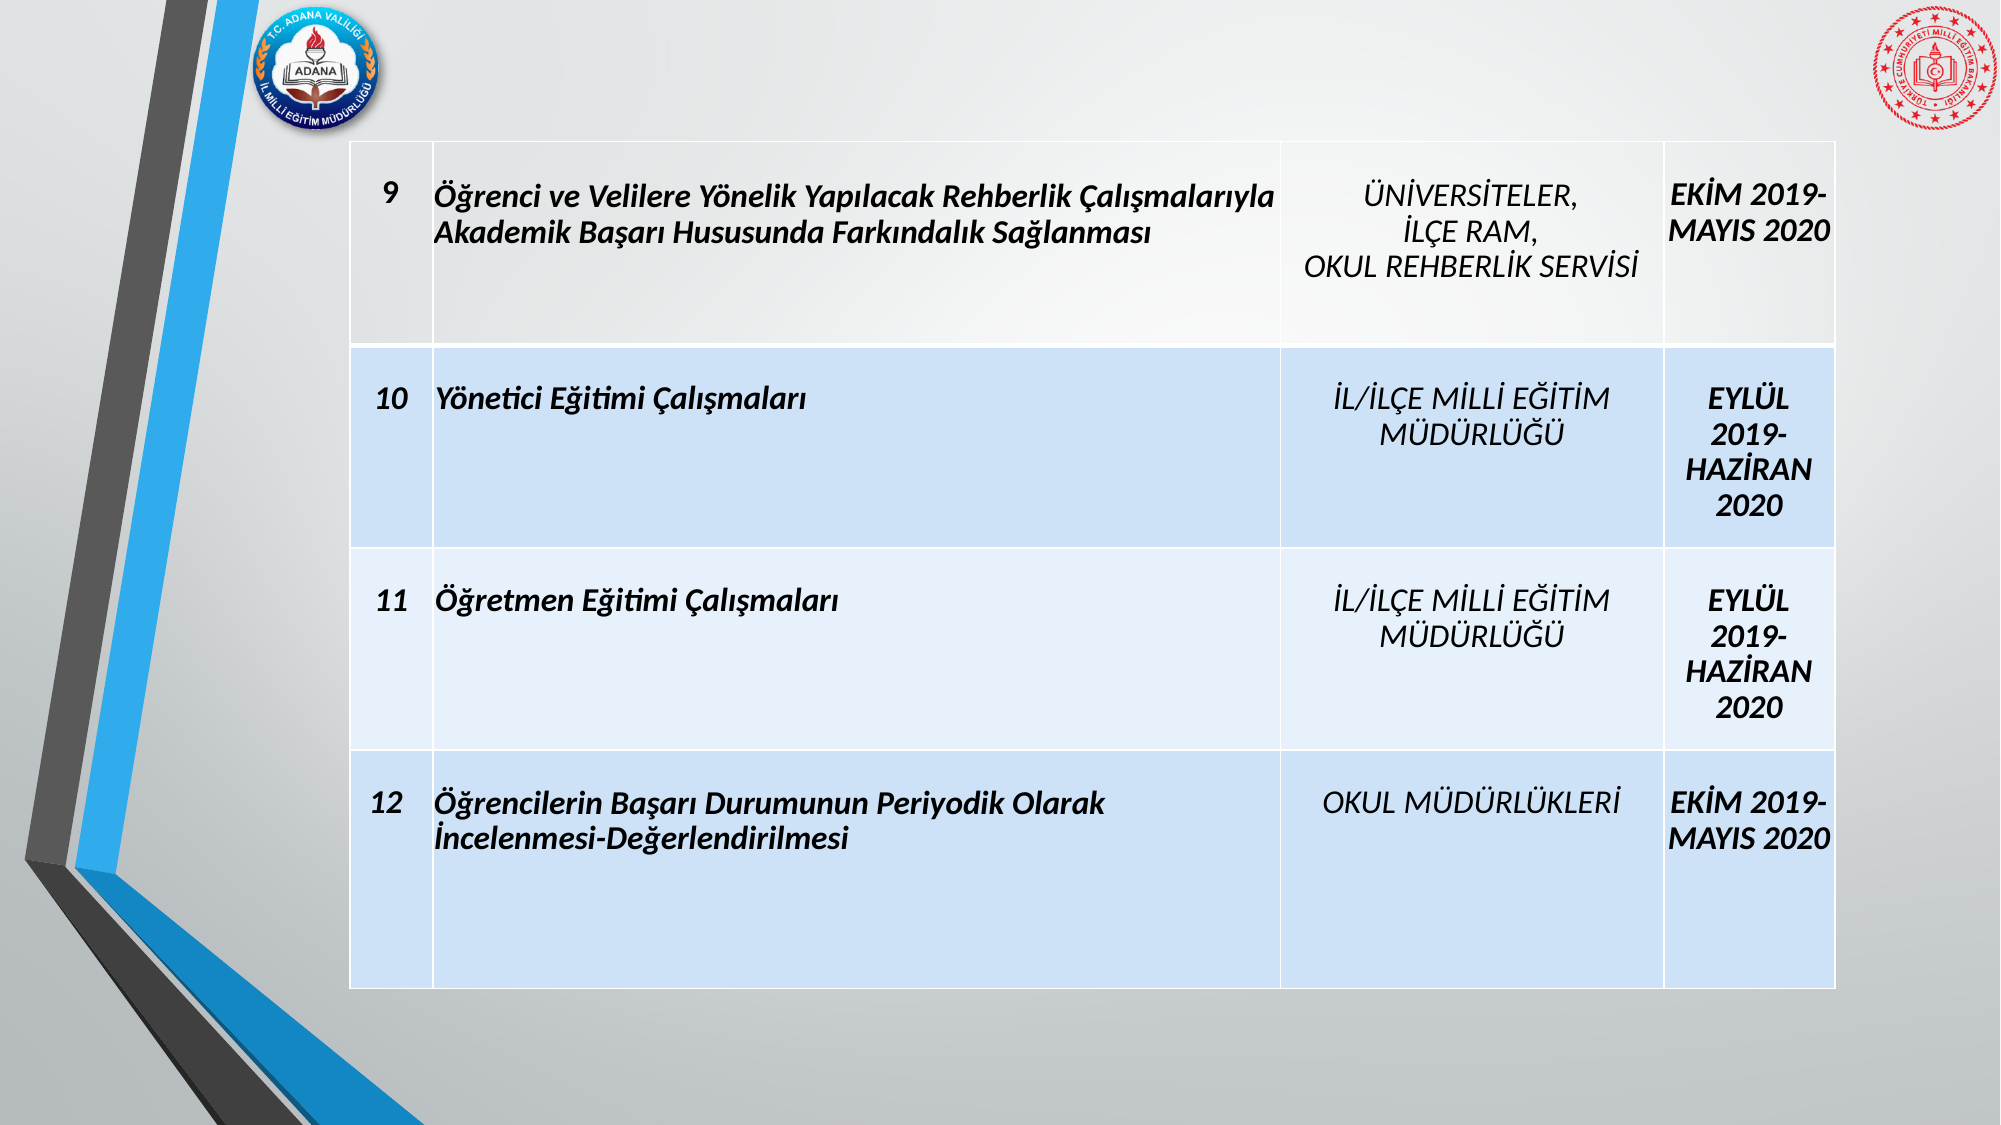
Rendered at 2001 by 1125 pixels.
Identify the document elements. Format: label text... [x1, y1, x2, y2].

table_header Öğrenci ve Velilere Yönelik Yapılacak Rehberlik Çalışmalarıyla Akademik Başarı Hususunda Farkındalık Sağlanması [434, 142, 1280, 343]
table_cell 11 [351, 549, 432, 749]
table_cell İL/İLÇE MİLLİ EĞİTİM MÜDÜRLÜĞÜ [1281, 549, 1663, 749]
table_cell 12 [351, 751, 432, 988]
table_cell Öğretmen Eğitimi Çalışmaları [434, 549, 1280, 749]
table_cell OKUL MÜDÜRLÜKLERİ [1281, 751, 1663, 988]
table_cell Öğrencilerin Başarı Durumunun Periyodik Olarak İncelenmesi-Değerlendirilmesi [434, 751, 1280, 988]
table_header ÜNİVERSİTELER, İLÇE RAM, OKUL REHBERLİK SERVİSİ [1281, 142, 1663, 343]
picture [245, 0, 393, 144]
table_cell 10 [351, 348, 432, 547]
table_header EKİM 2019- MAYIS 2020 [1665, 142, 1834, 343]
table_cell Yönetici Eğitimi Çalışmaları [434, 348, 1280, 547]
table_cell EYLÜL 2019- HAZİRAN 2020 [1665, 549, 1834, 749]
picture [1872, 5, 1998, 131]
table_cell EKİM 2019- MAYIS 2020 [1665, 751, 1834, 988]
table_header 9 [351, 142, 432, 343]
table_cell EYLÜL 2019- HAZİRAN 2020 [1665, 348, 1834, 547]
table_cell İL/İLÇE MİLLİ EĞİTİM MÜDÜRLÜĞÜ [1281, 348, 1663, 547]
